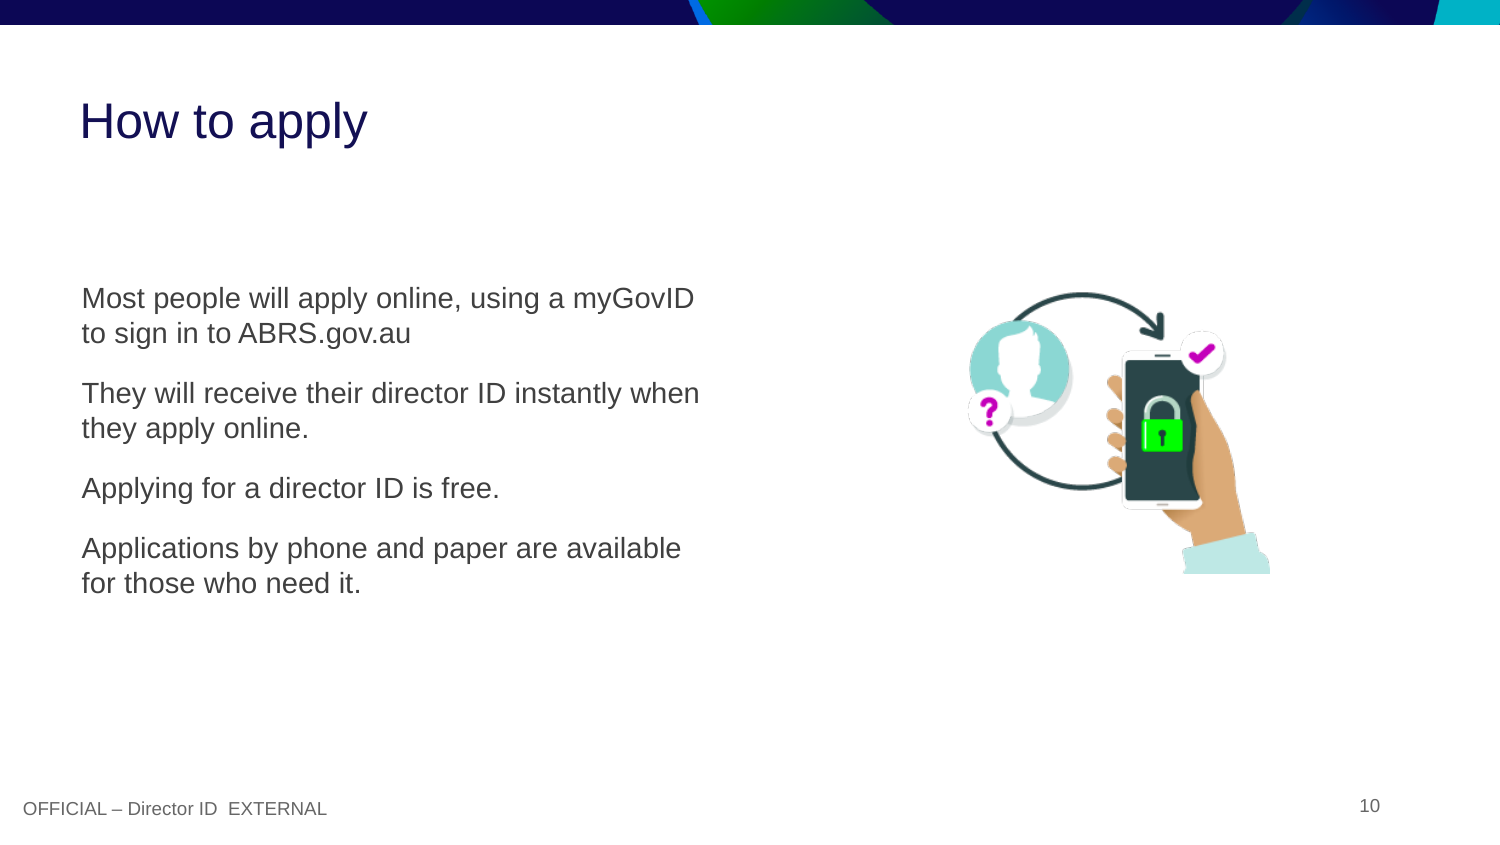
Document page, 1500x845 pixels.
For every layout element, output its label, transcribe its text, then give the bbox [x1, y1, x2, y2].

picture [0, 0, 1500, 25]
picture [967, 272, 1270, 574]
title How to apply [79, 86, 1342, 151]
text_box OFFICIAL – Director ID EXTERNAL [20, 783, 528, 828]
slide_number 10 [1287, 783, 1381, 828]
text_box Most people will apply online, using a myGovID to sign in to ABRS.gov.au They will receive their director ID instantly when they apply online. Applying for a director ID is free. Applications by phone and paper are available for those who need it. [66, 271, 726, 607]
